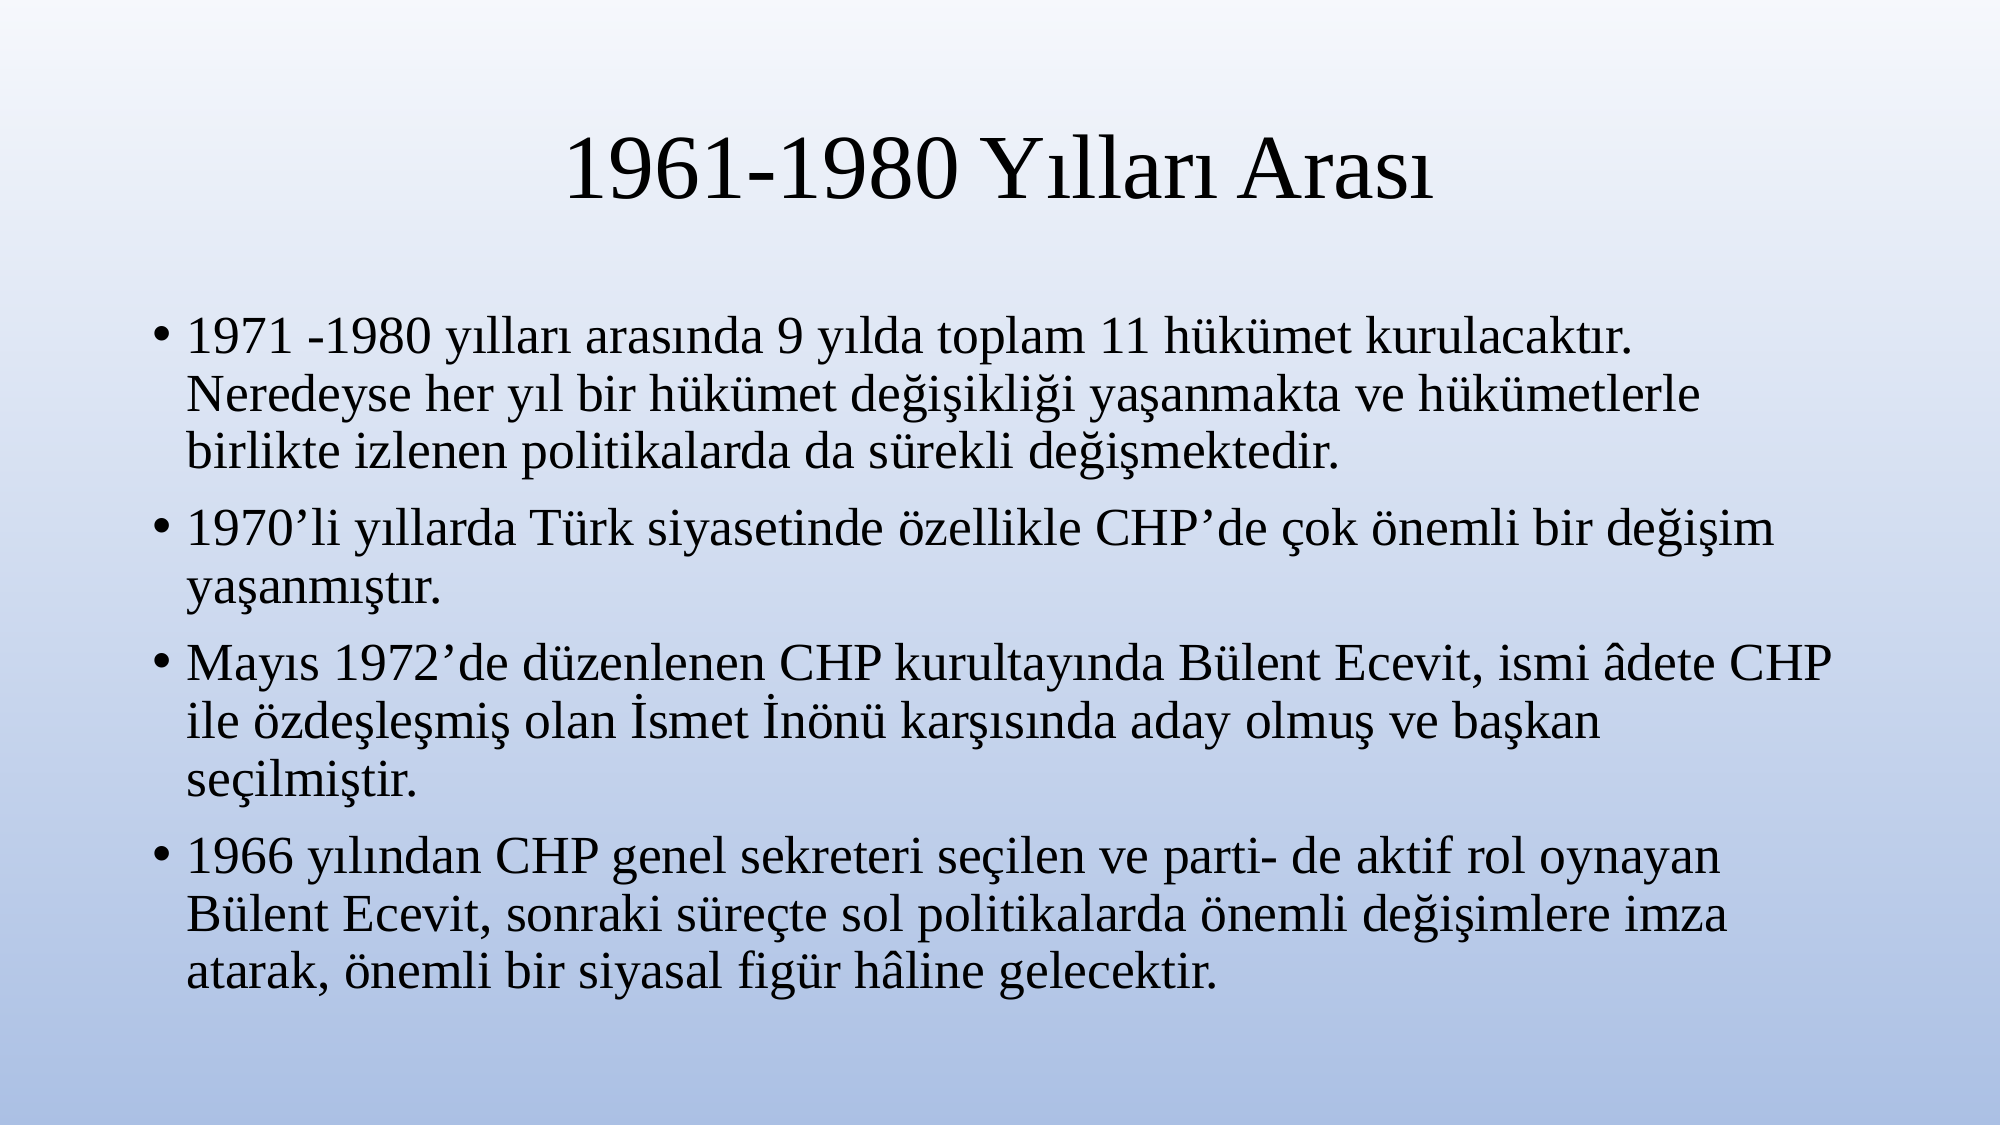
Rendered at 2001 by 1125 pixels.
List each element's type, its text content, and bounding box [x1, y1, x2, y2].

list 1971 -1980 yılları arasında 9 yılda toplam 11 hükümet kurulacaktır. Neredeyse her yıl bir hükümet değişikliği yaşanmakta ve hükümetlerle birlikte izlenen politikalarda da sürekli değişmektedir. 1970’li yıllarda Türk siyasetinde özellikle CHP’de çok önemli bir değişim yaşanmıştır. Mayıs 1972’de düzenlenen CHP kurultayında Bülent Ecevit, ismi âdete CHP ile özdeşleşmiş olan İsmet İnönü karşısında aday olmuş ve başkan seçilmiştir. 1966 yılından CHP genel sekreteri seçilen ve parti- de aktif rol oynayan Bülent Ecevit, sonraki süreçte sol politikalarda önemli değişimlere imza atarak, önemli bir siyasal figür hâline gelecektir. [137, 299, 1863, 1014]
title 1961-1980 Yılları Arası [137, 59, 1863, 278]
